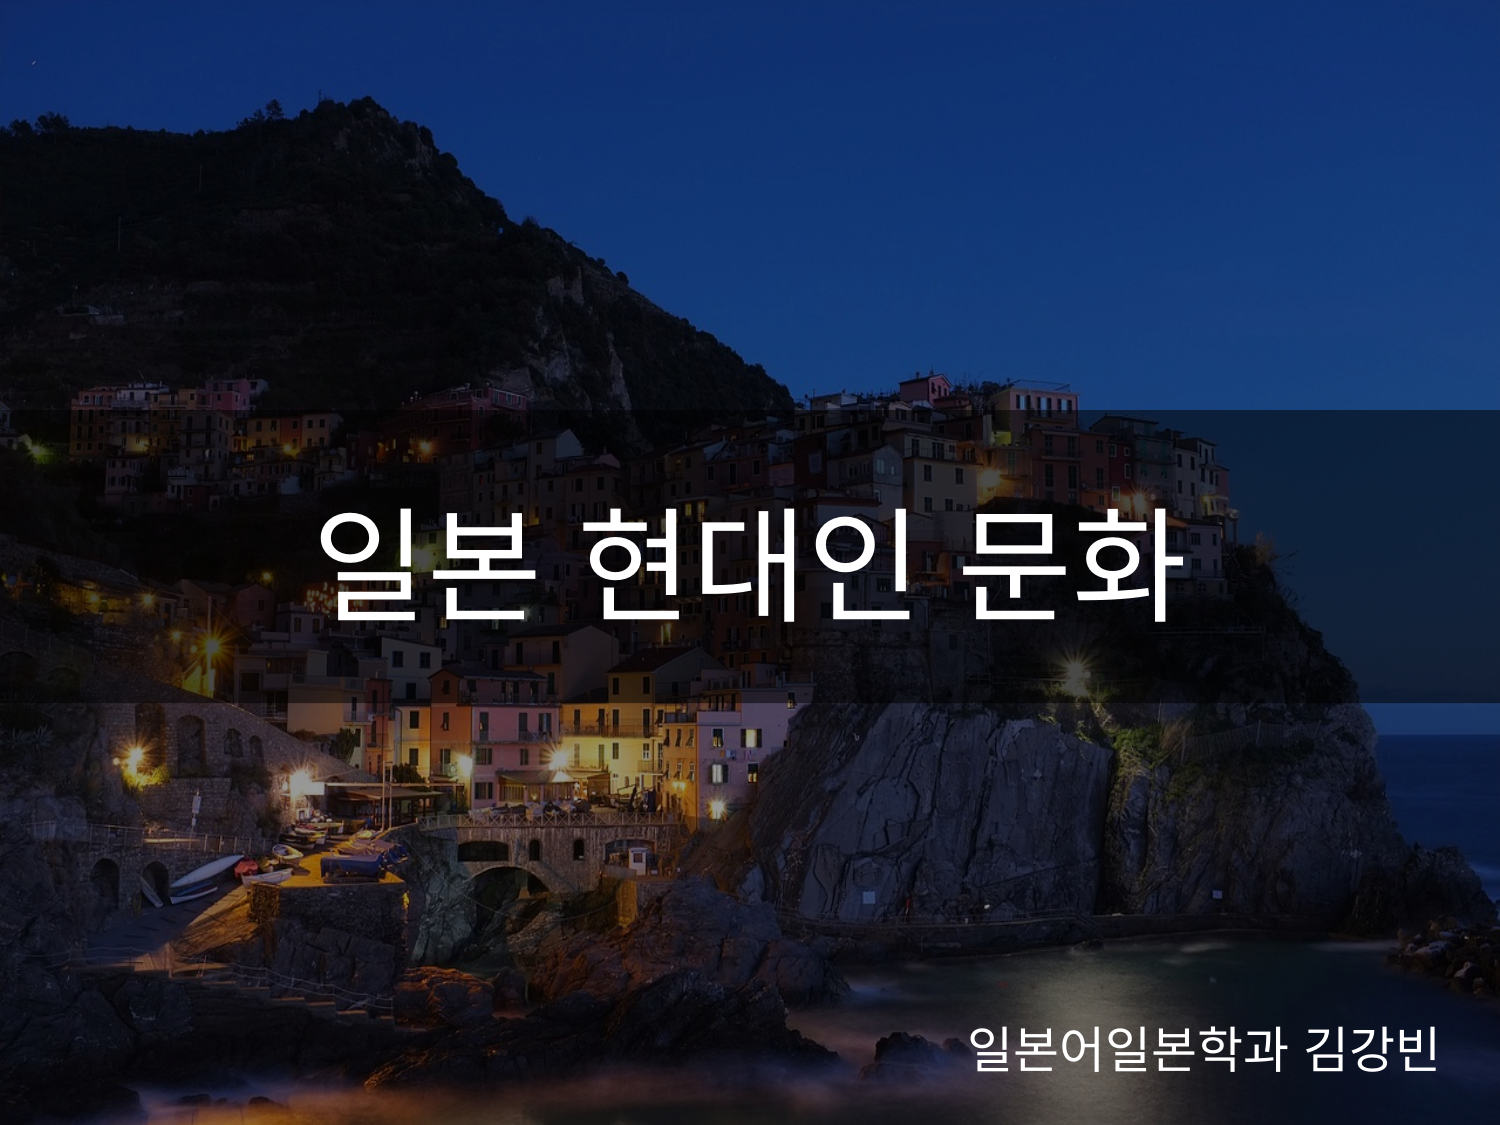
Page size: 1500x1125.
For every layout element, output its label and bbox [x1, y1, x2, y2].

text_box [0, 0, 1500, 1125]
